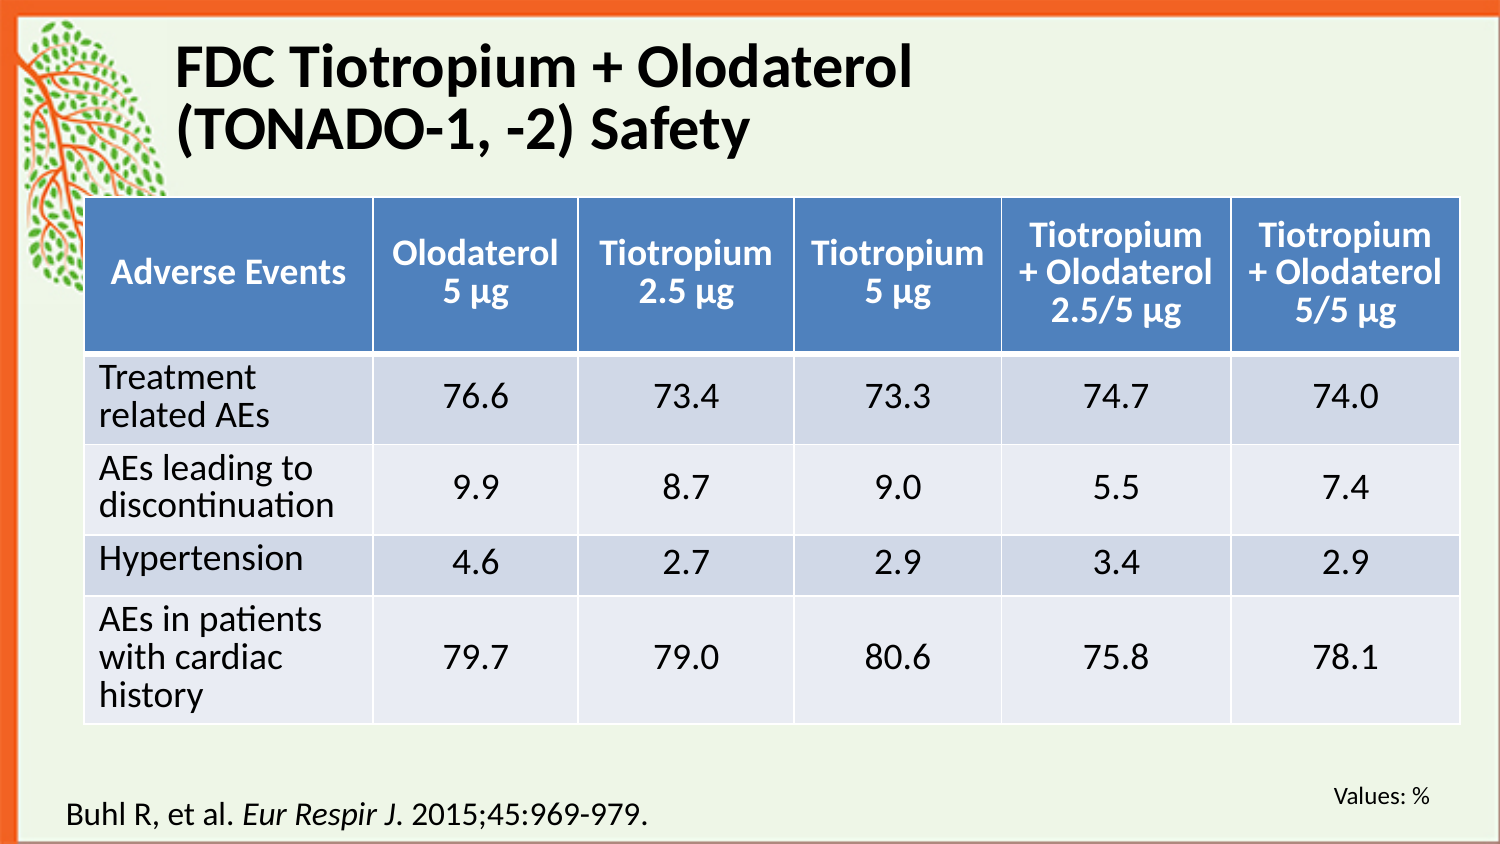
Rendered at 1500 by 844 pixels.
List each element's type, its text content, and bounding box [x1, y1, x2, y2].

table_header Olodaterol 5 µg [374, 198, 577, 351]
table_cell AEs leading to discontinuation [85, 445, 372, 534]
table_header Tiotropium + Olodaterol 2.5/5 µg [1002, 198, 1230, 351]
table_cell 79.0 [579, 597, 793, 723]
table_cell 73.4 [579, 357, 793, 444]
picture [0, 0, 1500, 844]
table_cell 78.1 [1232, 597, 1459, 723]
table_cell 2.9 [795, 536, 1001, 595]
table_cell 74.0 [1232, 357, 1459, 444]
table_header Tiotropium 5 µg [795, 198, 1001, 351]
table_cell 80.6 [795, 597, 1001, 723]
table_cell 2.7 [579, 536, 793, 595]
title FDC Tiotropium + Olodaterol (TONADO-1, -2) Safety [160, 32, 1480, 174]
table_cell 3.4 [1002, 536, 1230, 595]
table_cell 76.6 [374, 357, 577, 444]
table_cell 7.4 [1232, 445, 1459, 534]
table_cell AEs in patients with cardiac history [85, 597, 372, 723]
table_cell 9.9 [374, 445, 577, 534]
table_cell Hypertension [85, 536, 372, 595]
table_cell 74.7 [1002, 357, 1230, 444]
table_cell 73.3 [795, 357, 1001, 444]
table_cell 75.8 [1002, 597, 1230, 723]
table_header Adverse Events [85, 198, 372, 351]
table_header Tiotropium 2.5 µg [579, 198, 793, 351]
table_cell 9.0 [795, 445, 1001, 534]
table_cell 5.5 [1002, 445, 1230, 534]
table_header Tiotropium + Olodaterol 5/5 µg [1232, 198, 1459, 351]
table_cell Treatment related AEs [85, 357, 372, 444]
table_cell 79.7 [374, 597, 577, 723]
table_cell 8.7 [579, 445, 793, 534]
table_cell 2.9 [1232, 536, 1459, 595]
text_box Values: % [1319, 771, 1446, 817]
text_box Buhl R, et al. Eur Respir J. 2015;45:969-979. [51, 784, 665, 839]
table_cell 4.6 [374, 536, 577, 595]
